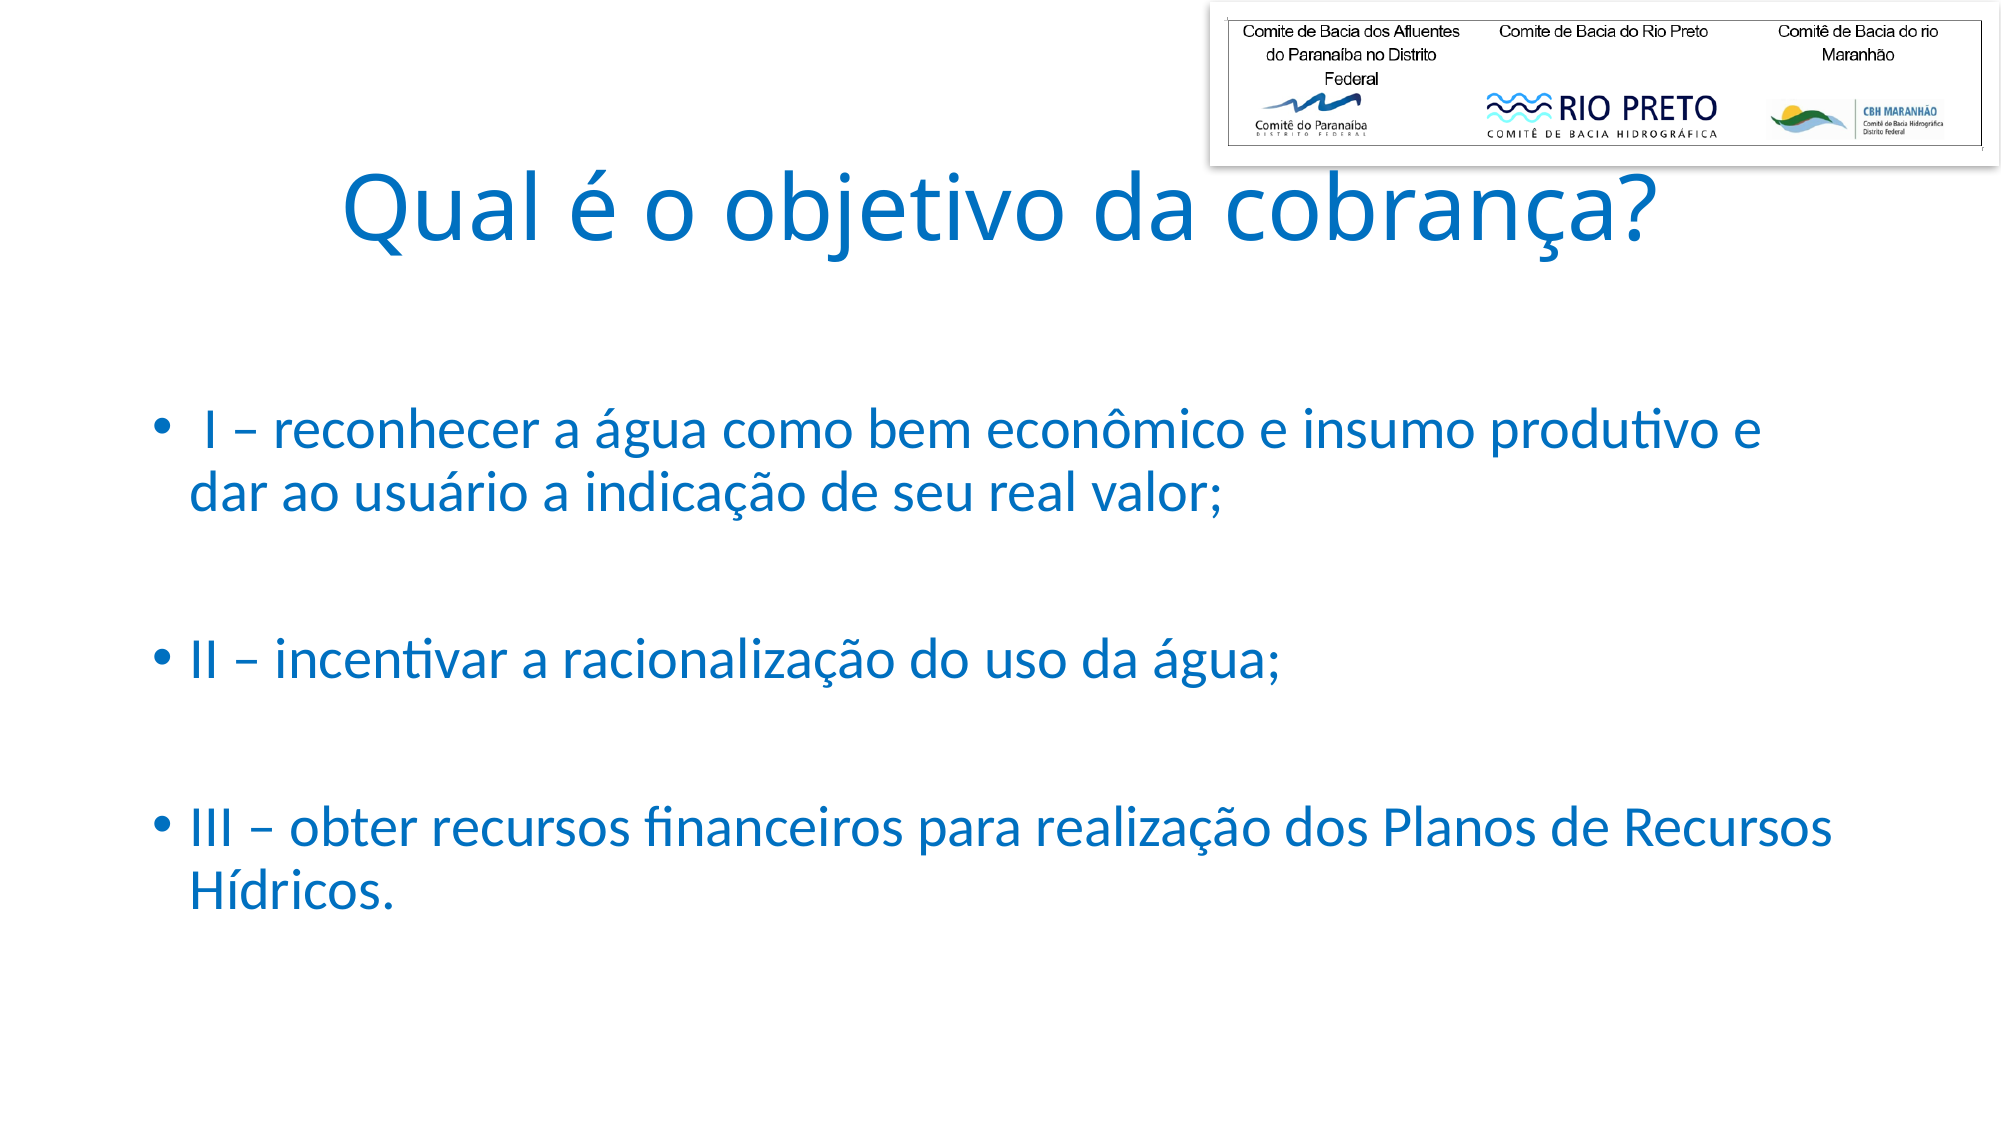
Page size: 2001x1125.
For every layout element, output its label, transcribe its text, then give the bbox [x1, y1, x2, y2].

list I – reconhecer a água como bem econômico e insumo produtivo e dar ao usuário a indicação de seu real valor; II – incentivar a racionalização do uso da água; III – obter recursos financeiros para realização dos Planos de Recursos Hídricos. [137, 299, 1863, 1014]
title Qual é o objetivo da cobrança? [137, 156, 1863, 299]
picture [1224, 17, 1984, 151]
